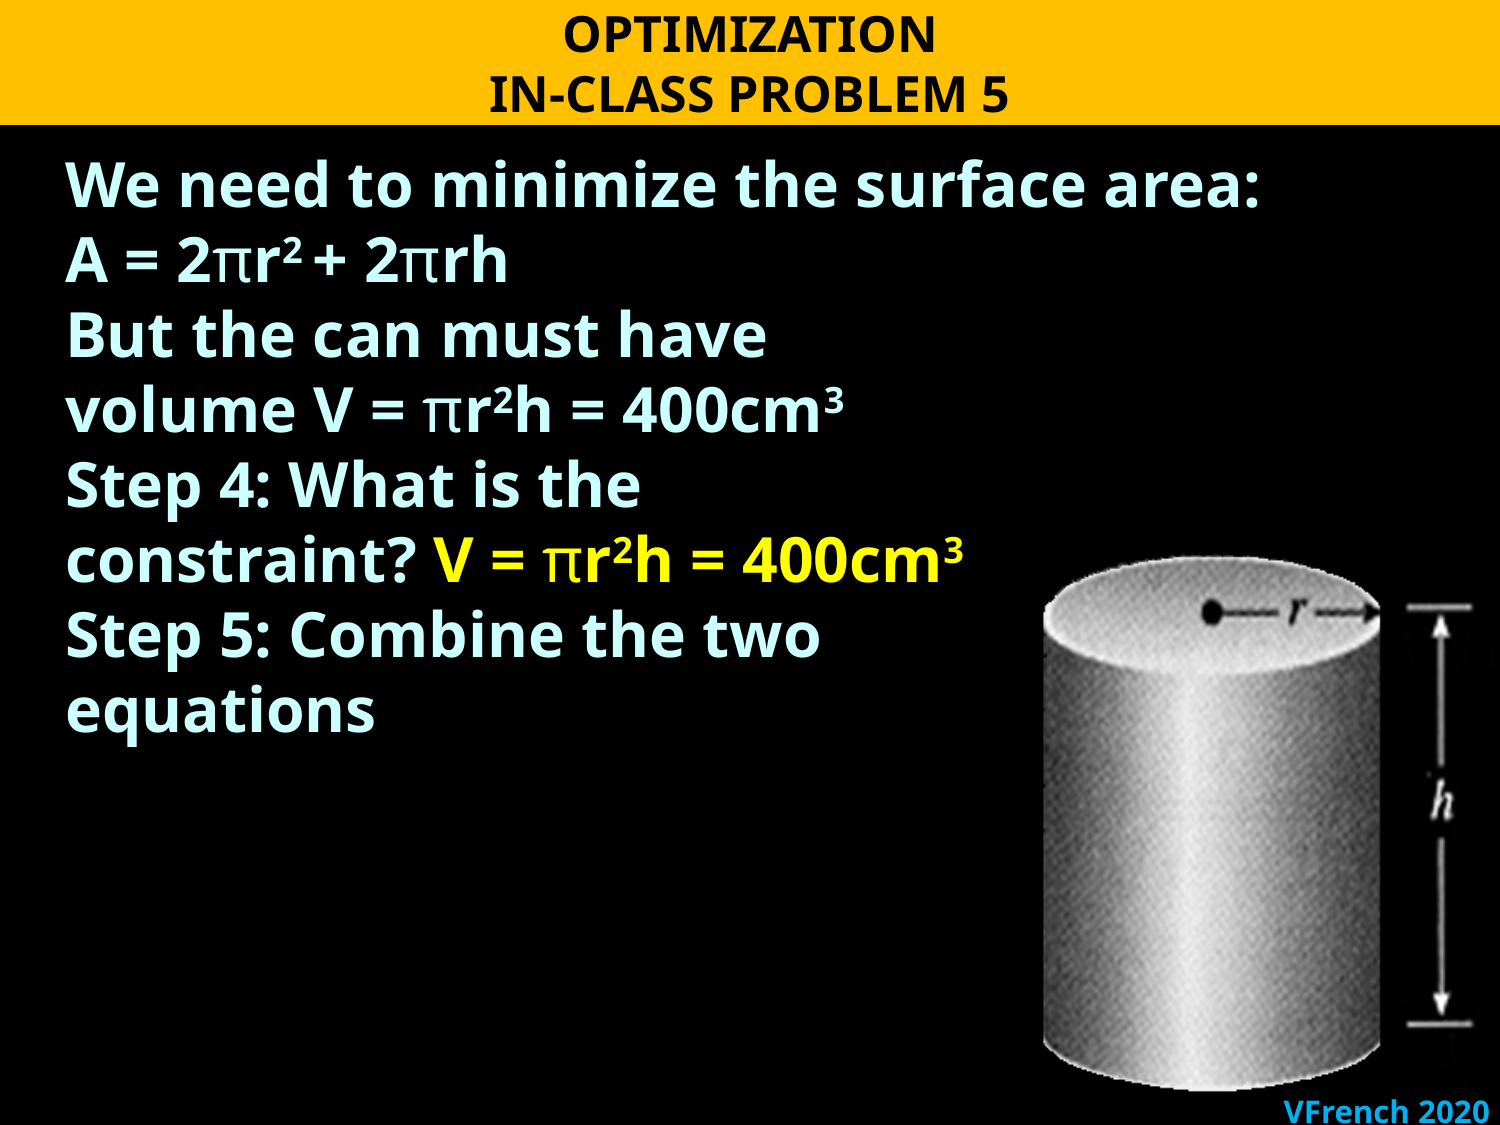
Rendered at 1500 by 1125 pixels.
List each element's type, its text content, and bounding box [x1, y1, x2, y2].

picture [1443, 1106, 1447, 1118]
picture [1479, 1106, 1483, 1118]
text_box OPTIMIZATION IN-CLASS PROBLEM 5 [0, 0, 1500, 125]
list We need to minimize the surface area: A = 2πr2 + 2πrh But the can must have volume V = πr2h = 400cm3 Step 4: What is the constraint? V = πr2h = 400cm3 Step 5: Combine the two equations [50, 137, 1438, 1063]
picture [1002, 524, 1500, 1125]
